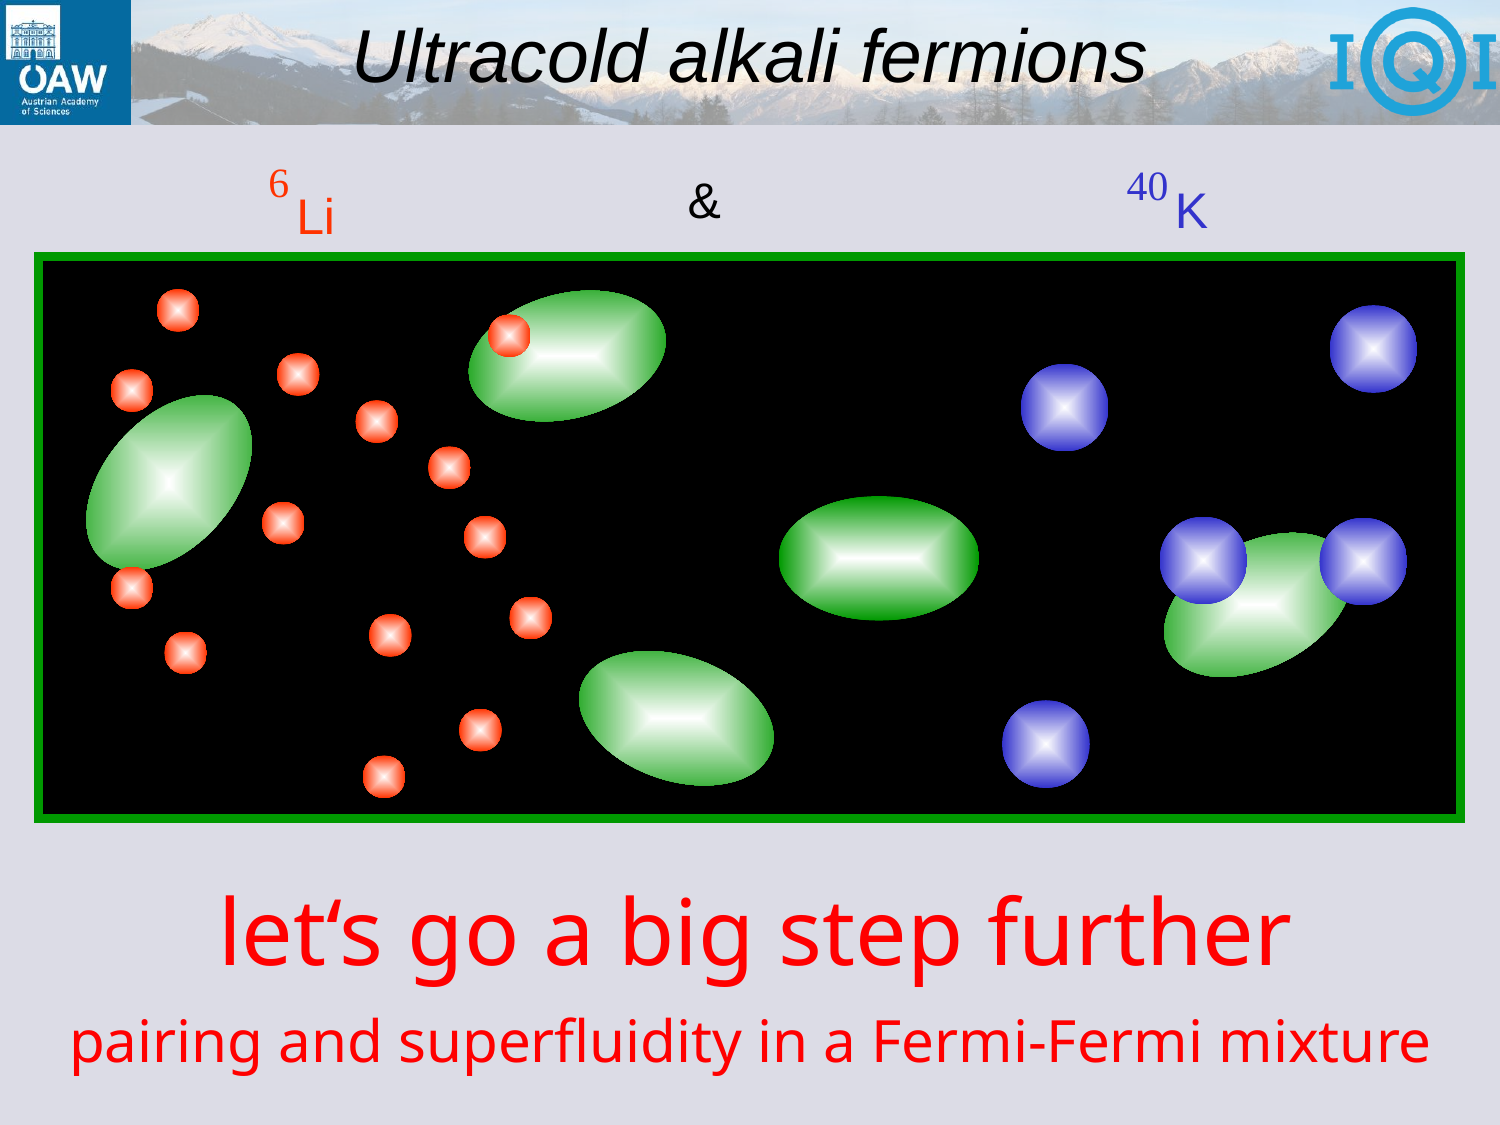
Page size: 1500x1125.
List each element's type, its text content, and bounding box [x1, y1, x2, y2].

text_box [468, 290, 666, 422]
text_box [1002, 700, 1090, 788]
title Ultracold alkali fermions [112, 0, 1388, 113]
picture [88, 98, 109, 108]
text_box [579, 651, 774, 786]
picture [0, 0, 109, 121]
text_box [1111, 150, 1225, 247]
text_box & [672, 161, 786, 237]
text_box [86, 395, 252, 570]
text_box pairing and superfluidity in a Fermi-Fermi mixture [54, 996, 1447, 1082]
text_box [355, 400, 399, 443]
text_box [110, 566, 154, 610]
text_box [488, 314, 531, 358]
text_box [131, 0, 1500, 125]
text_box [459, 708, 502, 752]
text_box [463, 515, 507, 559]
picture [1330, 7, 1496, 116]
text_box [1329, 305, 1418, 393]
text_box [1020, 363, 1109, 452]
text_box [369, 614, 412, 657]
text_box [428, 446, 471, 490]
text_box [1159, 516, 1248, 605]
text_box [276, 353, 320, 396]
text_box [164, 631, 208, 675]
text_box [1319, 517, 1408, 606]
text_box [253, 148, 395, 253]
text_box [1164, 532, 1346, 677]
text_box [778, 496, 980, 621]
text_box [110, 369, 154, 412]
text_box [509, 596, 553, 640]
text_box [261, 501, 305, 545]
text_box [38, 256, 1461, 819]
text_box [362, 755, 406, 799]
text_box [156, 289, 200, 332]
text_box let‘s go a big step further [203, 866, 1310, 992]
